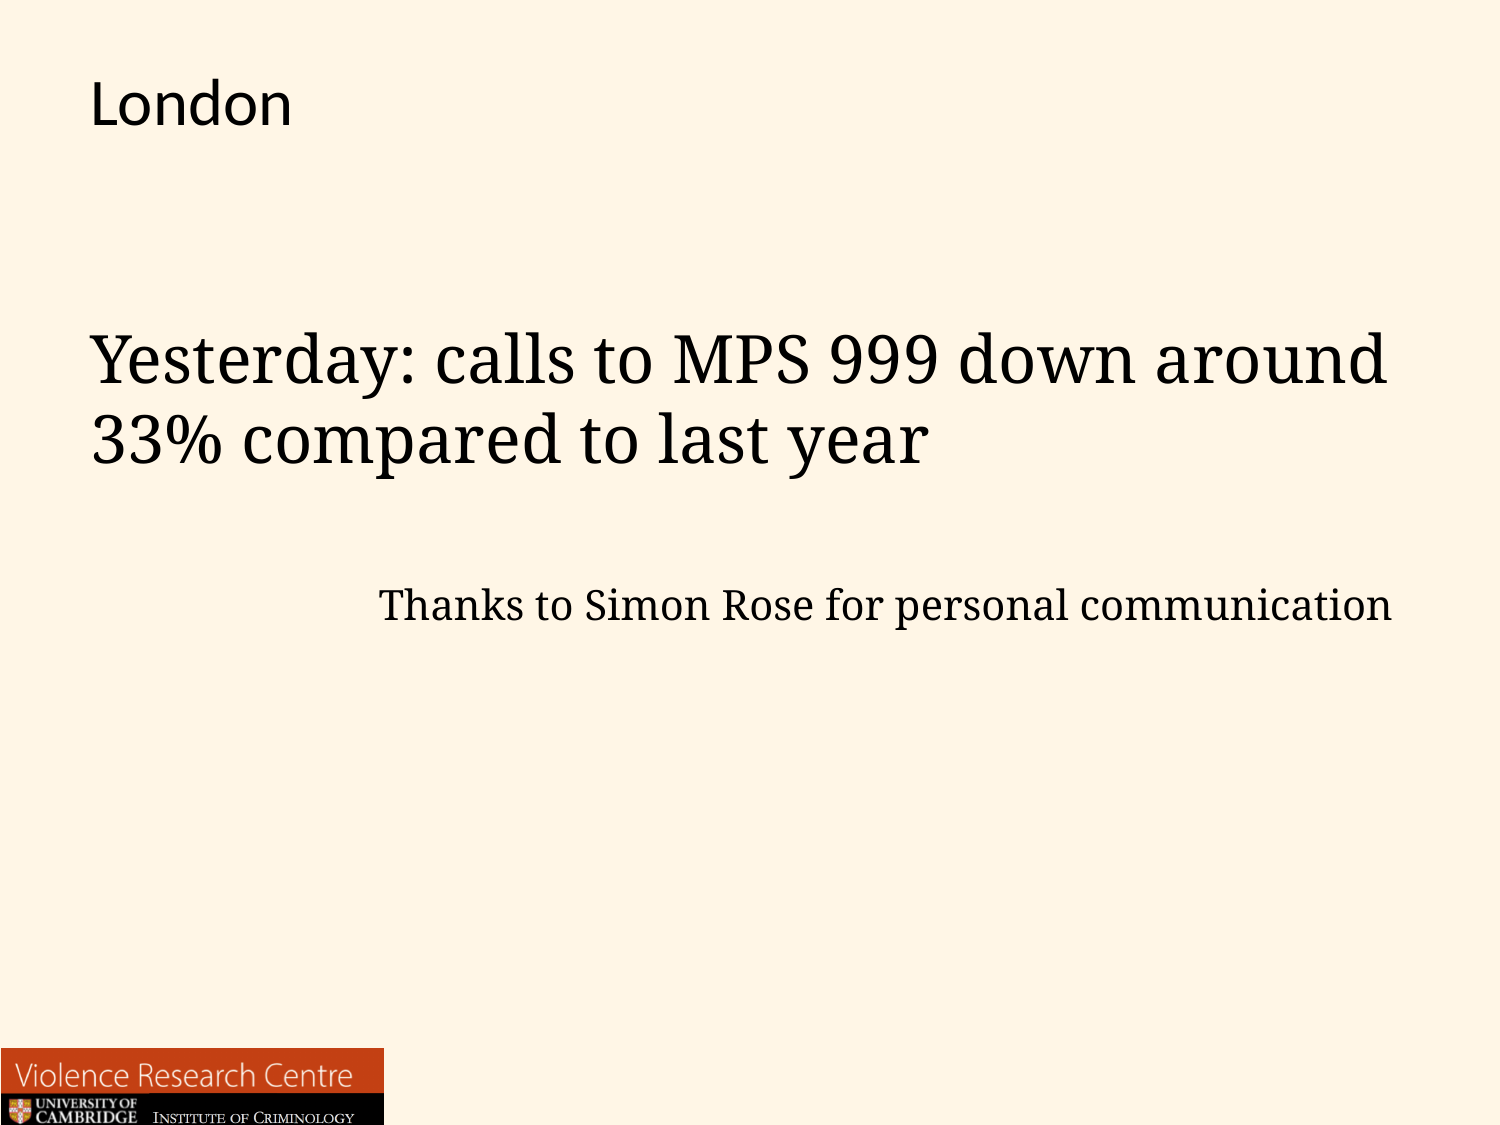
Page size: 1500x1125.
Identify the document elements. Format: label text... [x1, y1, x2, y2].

picture [1, 1048, 384, 1125]
list Yesterday: calls to MPS 999 down around 33% compared to last year Thanks to Simon Rose for personal communication [75, 215, 1408, 1005]
title London [75, 42, 1456, 155]
